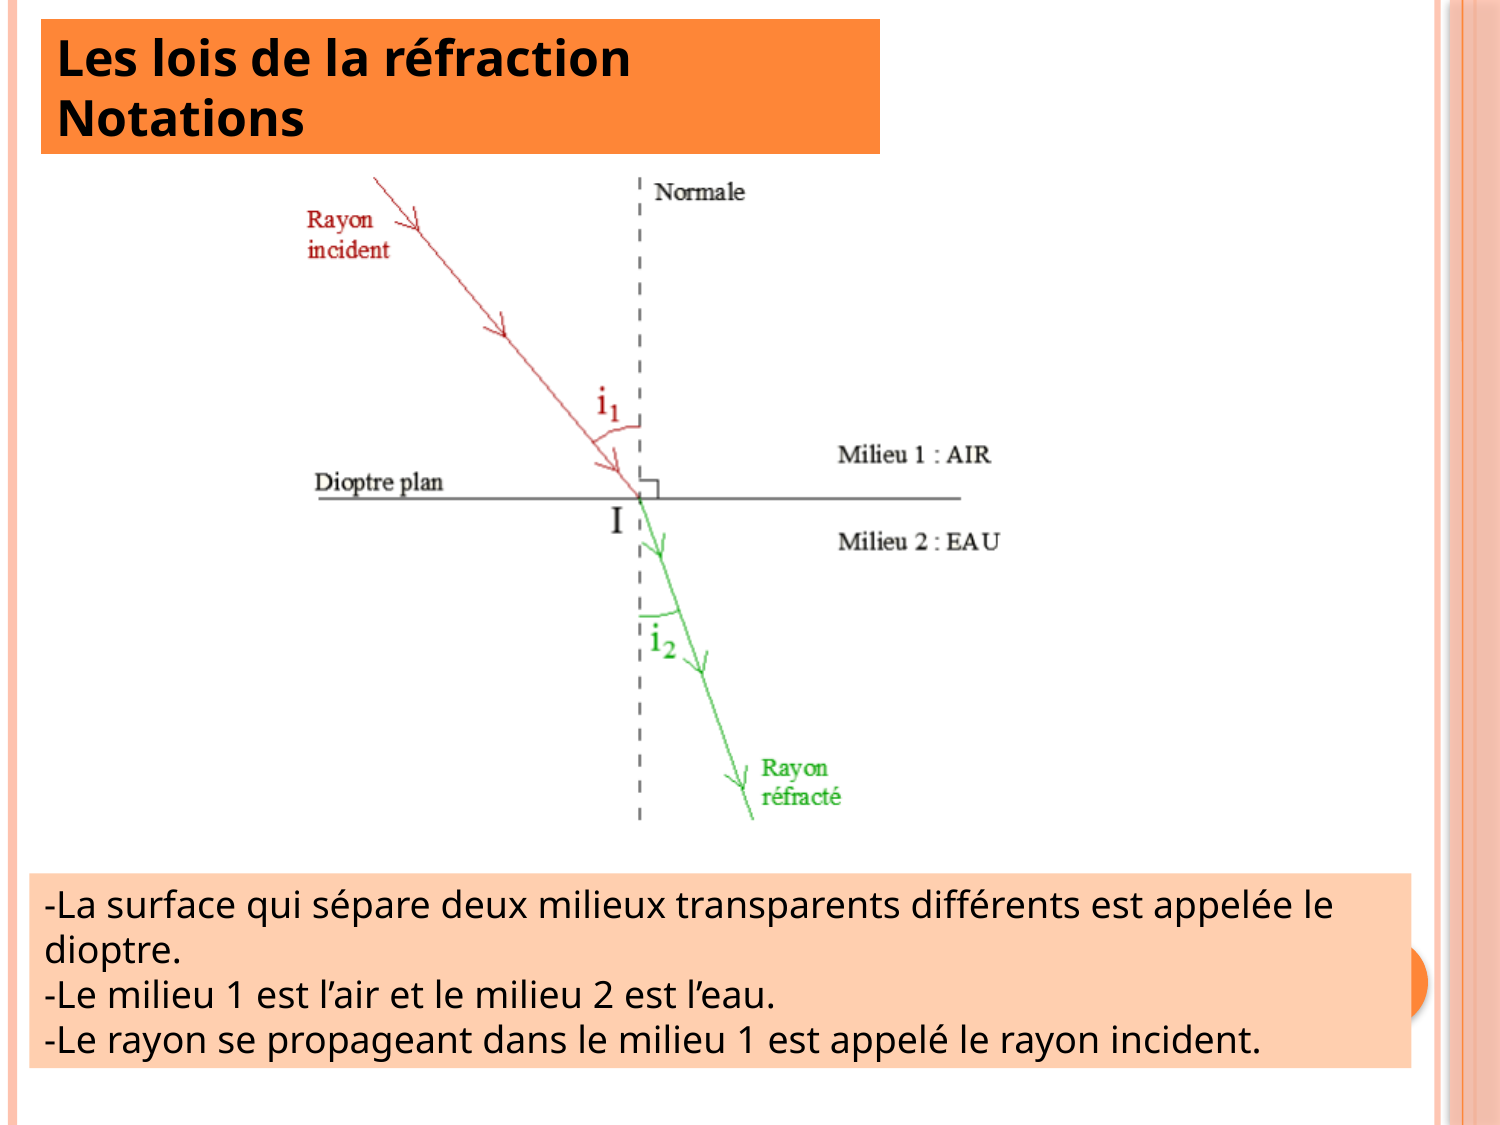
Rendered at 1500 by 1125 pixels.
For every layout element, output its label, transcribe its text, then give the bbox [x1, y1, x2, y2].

text_box -La surface qui sépare deux milieux transparents différents est appelée le dioptre. -Le milieu 1 est l’air et le milieu 2 est l’eau. -Le rayon se propageant dans le milieu 1 est appelé le rayon incident. [29, 873, 1412, 1069]
picture [300, 169, 1012, 843]
text_box Les lois de la réfraction Notations [41, 19, 880, 154]
